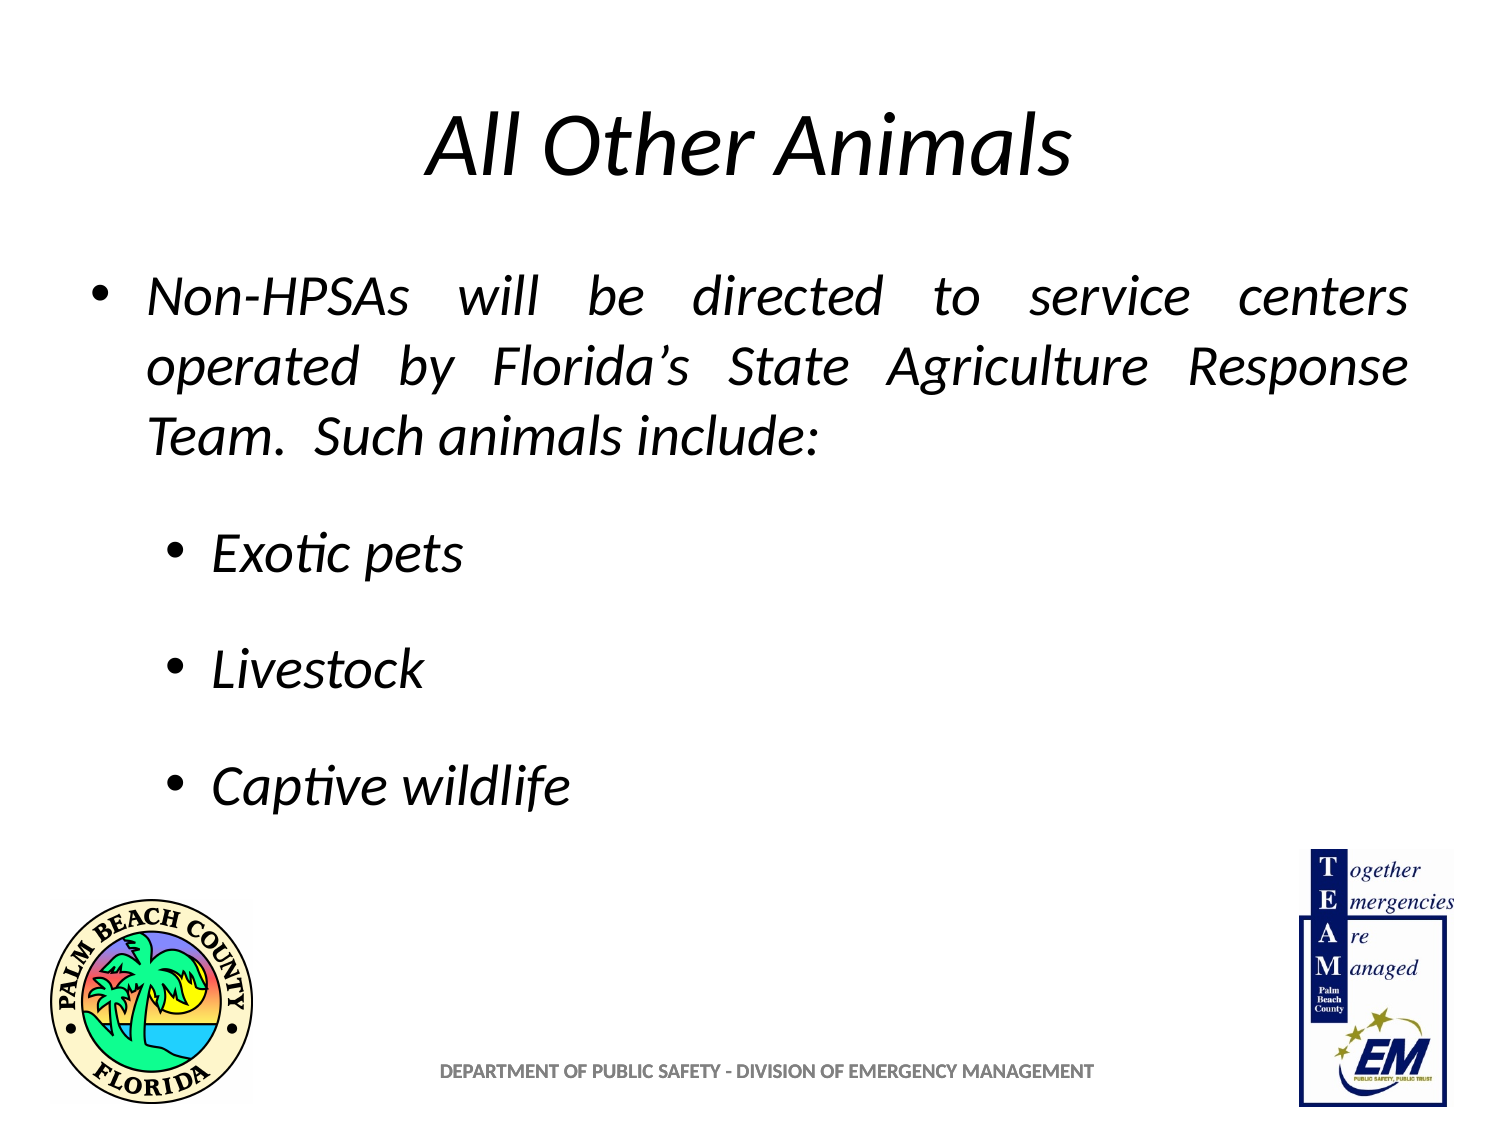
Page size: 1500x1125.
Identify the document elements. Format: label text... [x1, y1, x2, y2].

list Non-HPSAs will be directed to service centers operated by Florida’s State Agriculture Response Team. Such animals include: Exotic pets Livestock Captive wildlife [75, 249, 1425, 993]
picture [50, 899, 253, 1104]
title All Other Animals [75, 45, 1425, 233]
picture [1299, 849, 1454, 1107]
